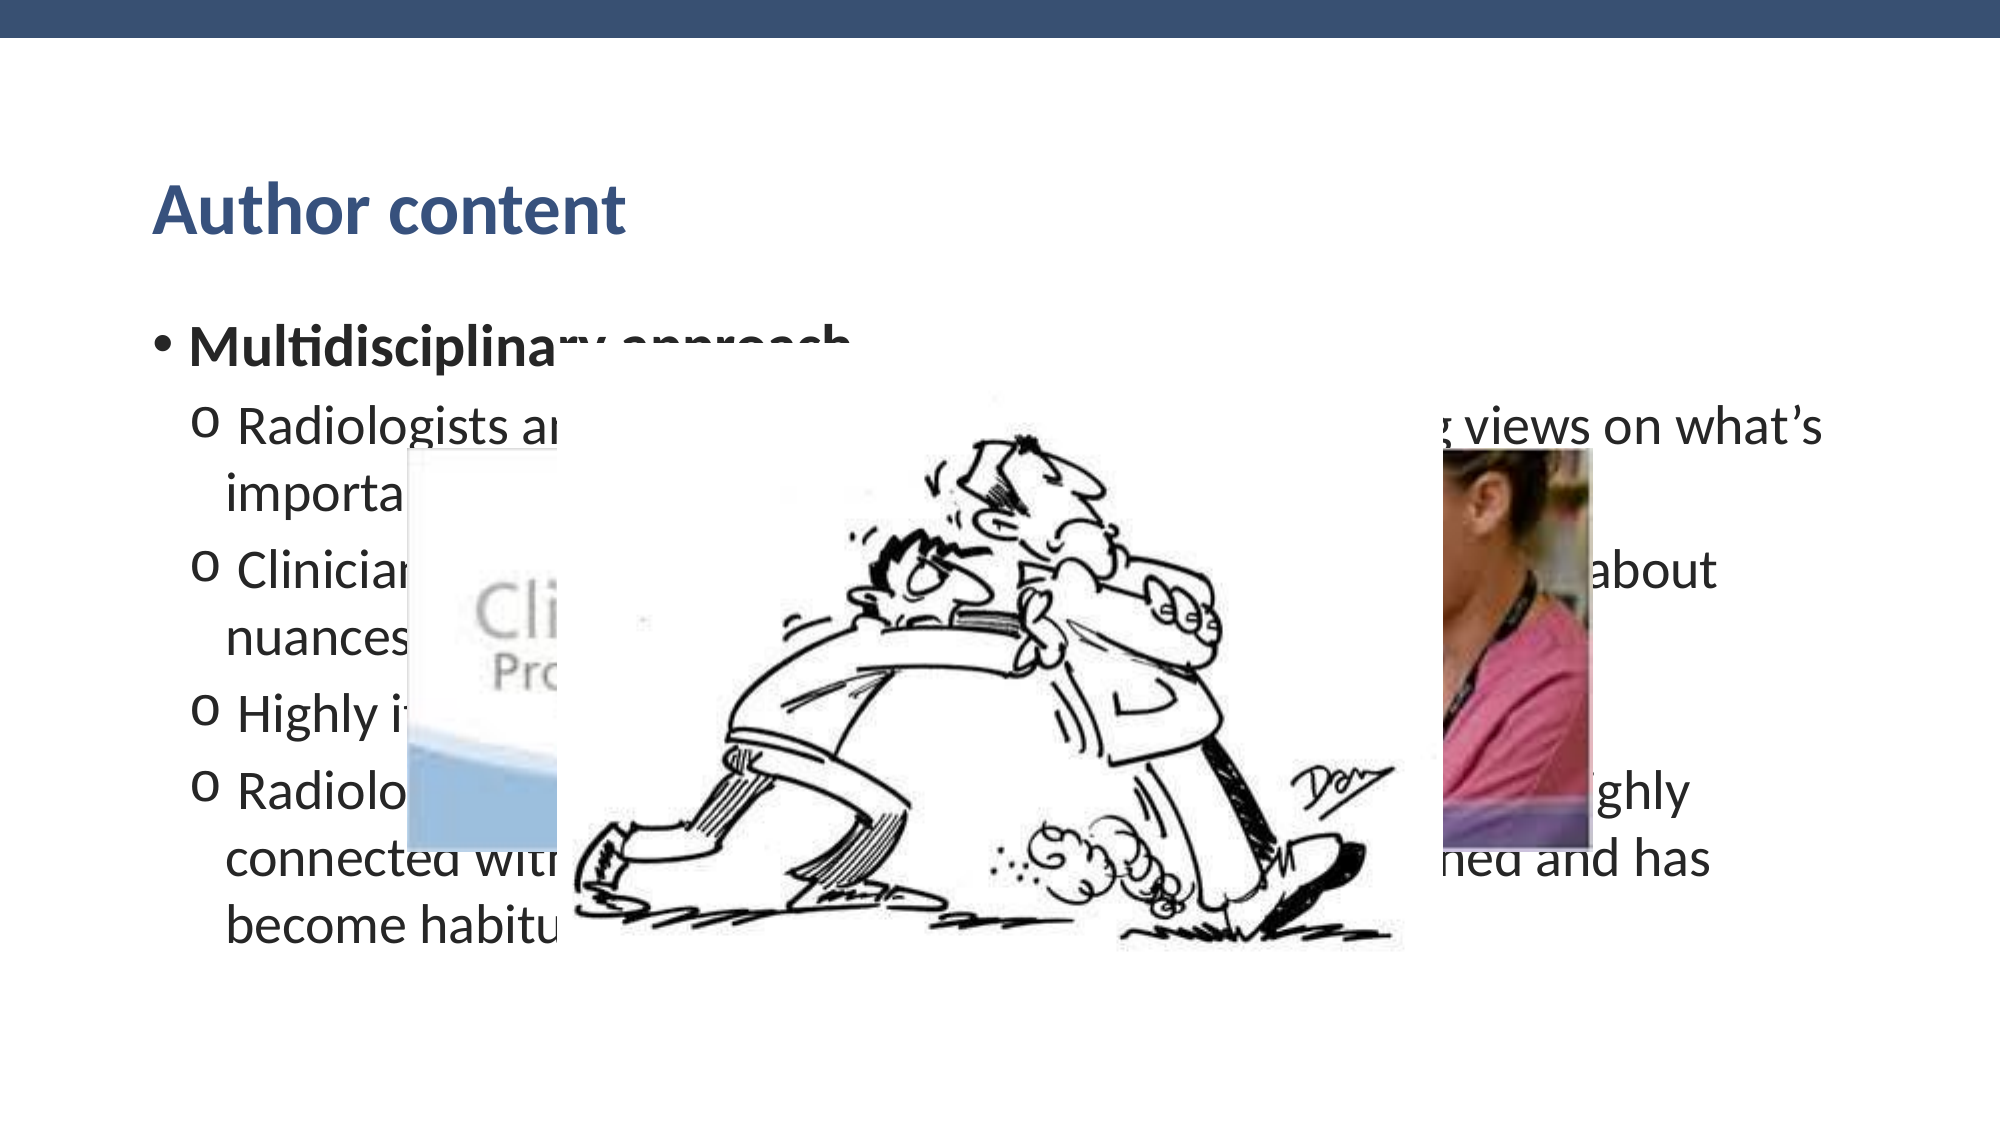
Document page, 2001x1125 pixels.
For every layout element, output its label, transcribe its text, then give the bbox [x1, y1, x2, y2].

title Author content [137, 59, 1863, 259]
picture [0, 0, 2000, 38]
list Multidisciplinary approach Radiologists and referring doctors often have differing views on what’s important Clinicians want more definitive/concise answers, don’t care about nuances Highly iterative process Radiologists resist standardization in reporting. Reporting highly connected with reading workflow that radiologist learned and has become habitual [137, 299, 1863, 967]
picture [407, 343, 1593, 956]
